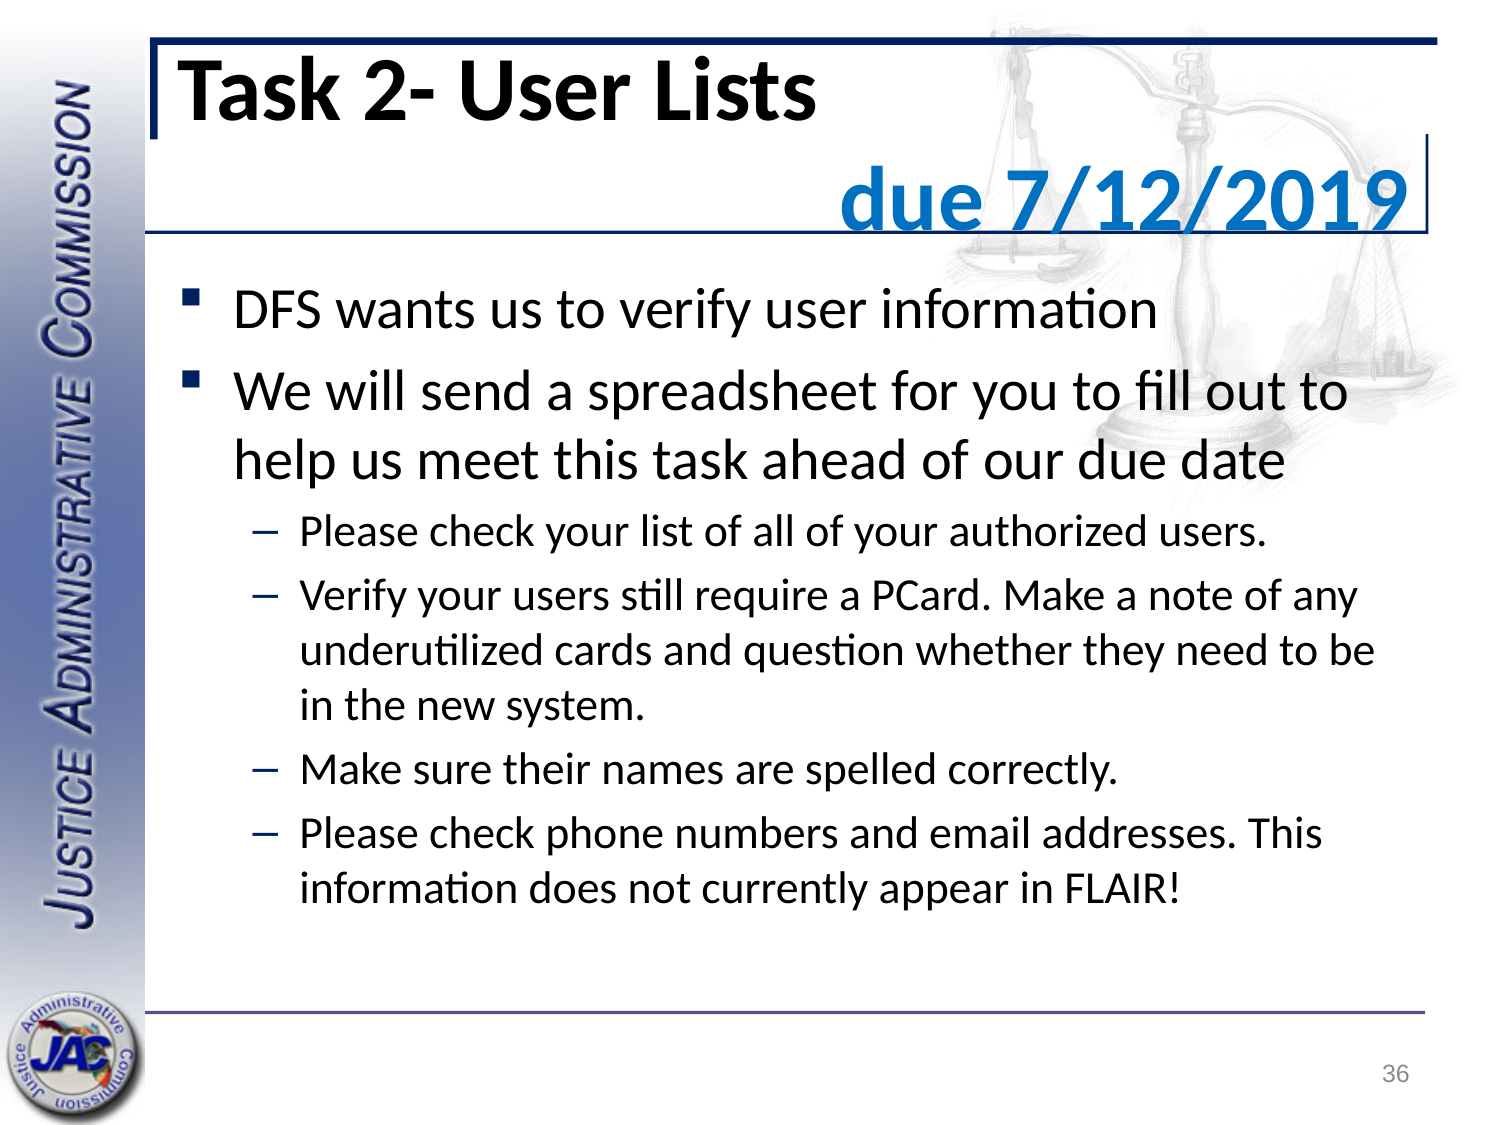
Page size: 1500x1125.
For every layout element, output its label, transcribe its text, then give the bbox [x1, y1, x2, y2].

slide_number 36 [1074, 1042, 1425, 1103]
picture [0, 0, 145, 1125]
title Task 2- User Lists due 7/12/2019 [162, 44, 1426, 233]
picture [912, 0, 1500, 524]
list DFS wants us to verify user information We will send a spreadsheet for you to fill out to help us meet this task ahead of our due date Please check your list of all of your authorized users. Verify your users still require a PCard. Make a note of any underutilized cards and question whether they need to be in the new system. Make sure their names are spelled correctly. Please check phone numbers and email addresses. This information does not currently appear in FLAIR! [162, 262, 1426, 1006]
